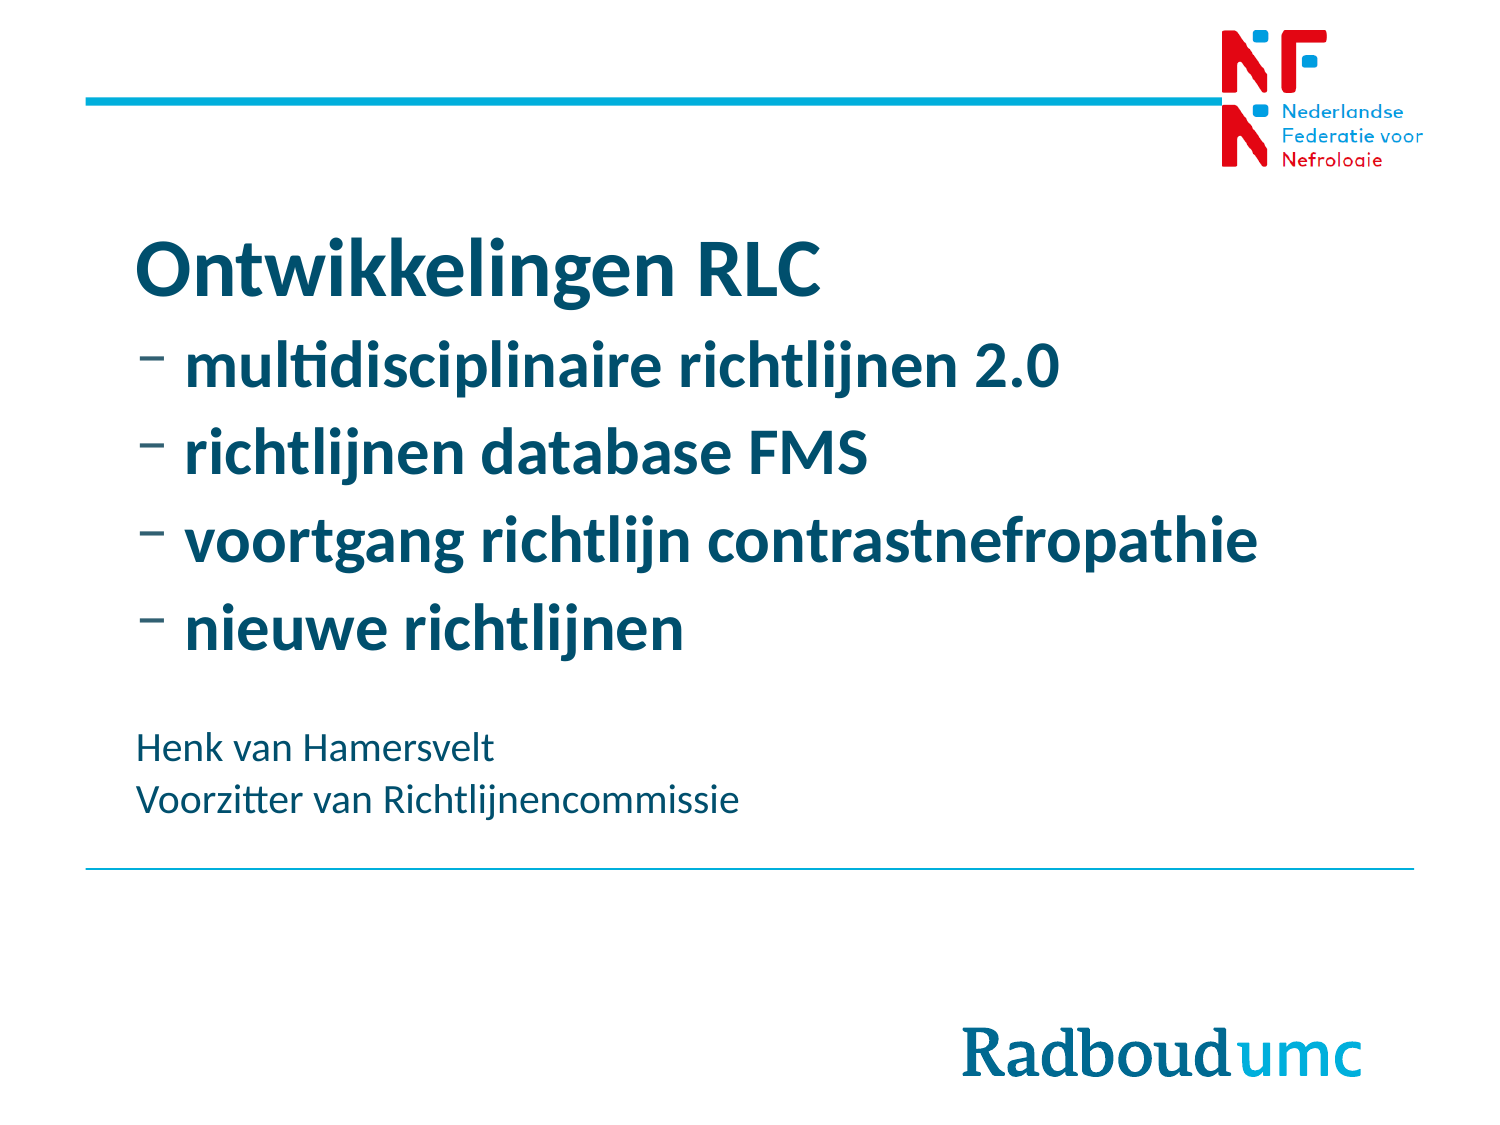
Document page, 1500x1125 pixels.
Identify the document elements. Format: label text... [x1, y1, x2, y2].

text_box Henk van Hamersvelt Voorzitter van Richtlijnencommissie [135, 718, 1013, 823]
picture [1222, 30, 1424, 168]
text_box Ontwikkelingen RLC multidisciplinaire richtlijnen 2.0 richtlijnen database FMS voortgang richtlijn contrastnefropathie nieuwe richtlijnen [135, 208, 1359, 681]
